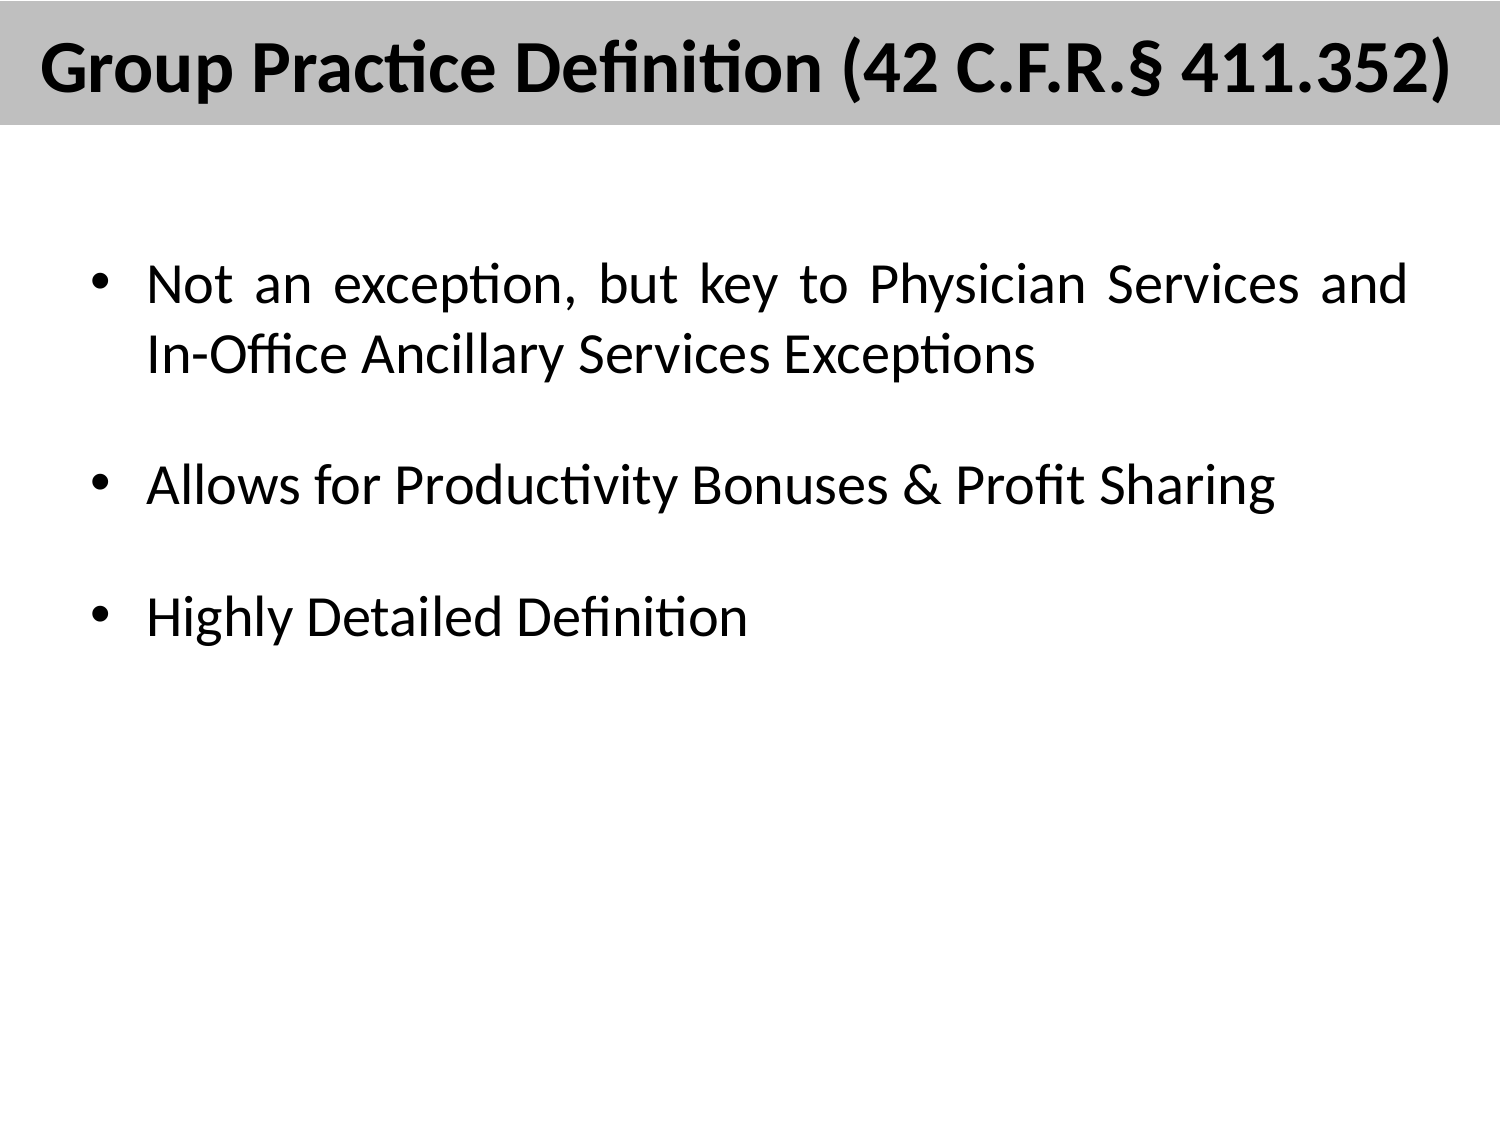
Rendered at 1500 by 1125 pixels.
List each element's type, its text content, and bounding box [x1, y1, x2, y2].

list Not an exception, but key to Physician Services and In-Office Ancillary Services Exceptions Allows for Productivity Bonuses & Profit Sharing Highly Detailed Definition [75, 237, 1425, 980]
title Group Practice Definition (42 C.F.R.§ 411.352) [0, 1, 1500, 125]
